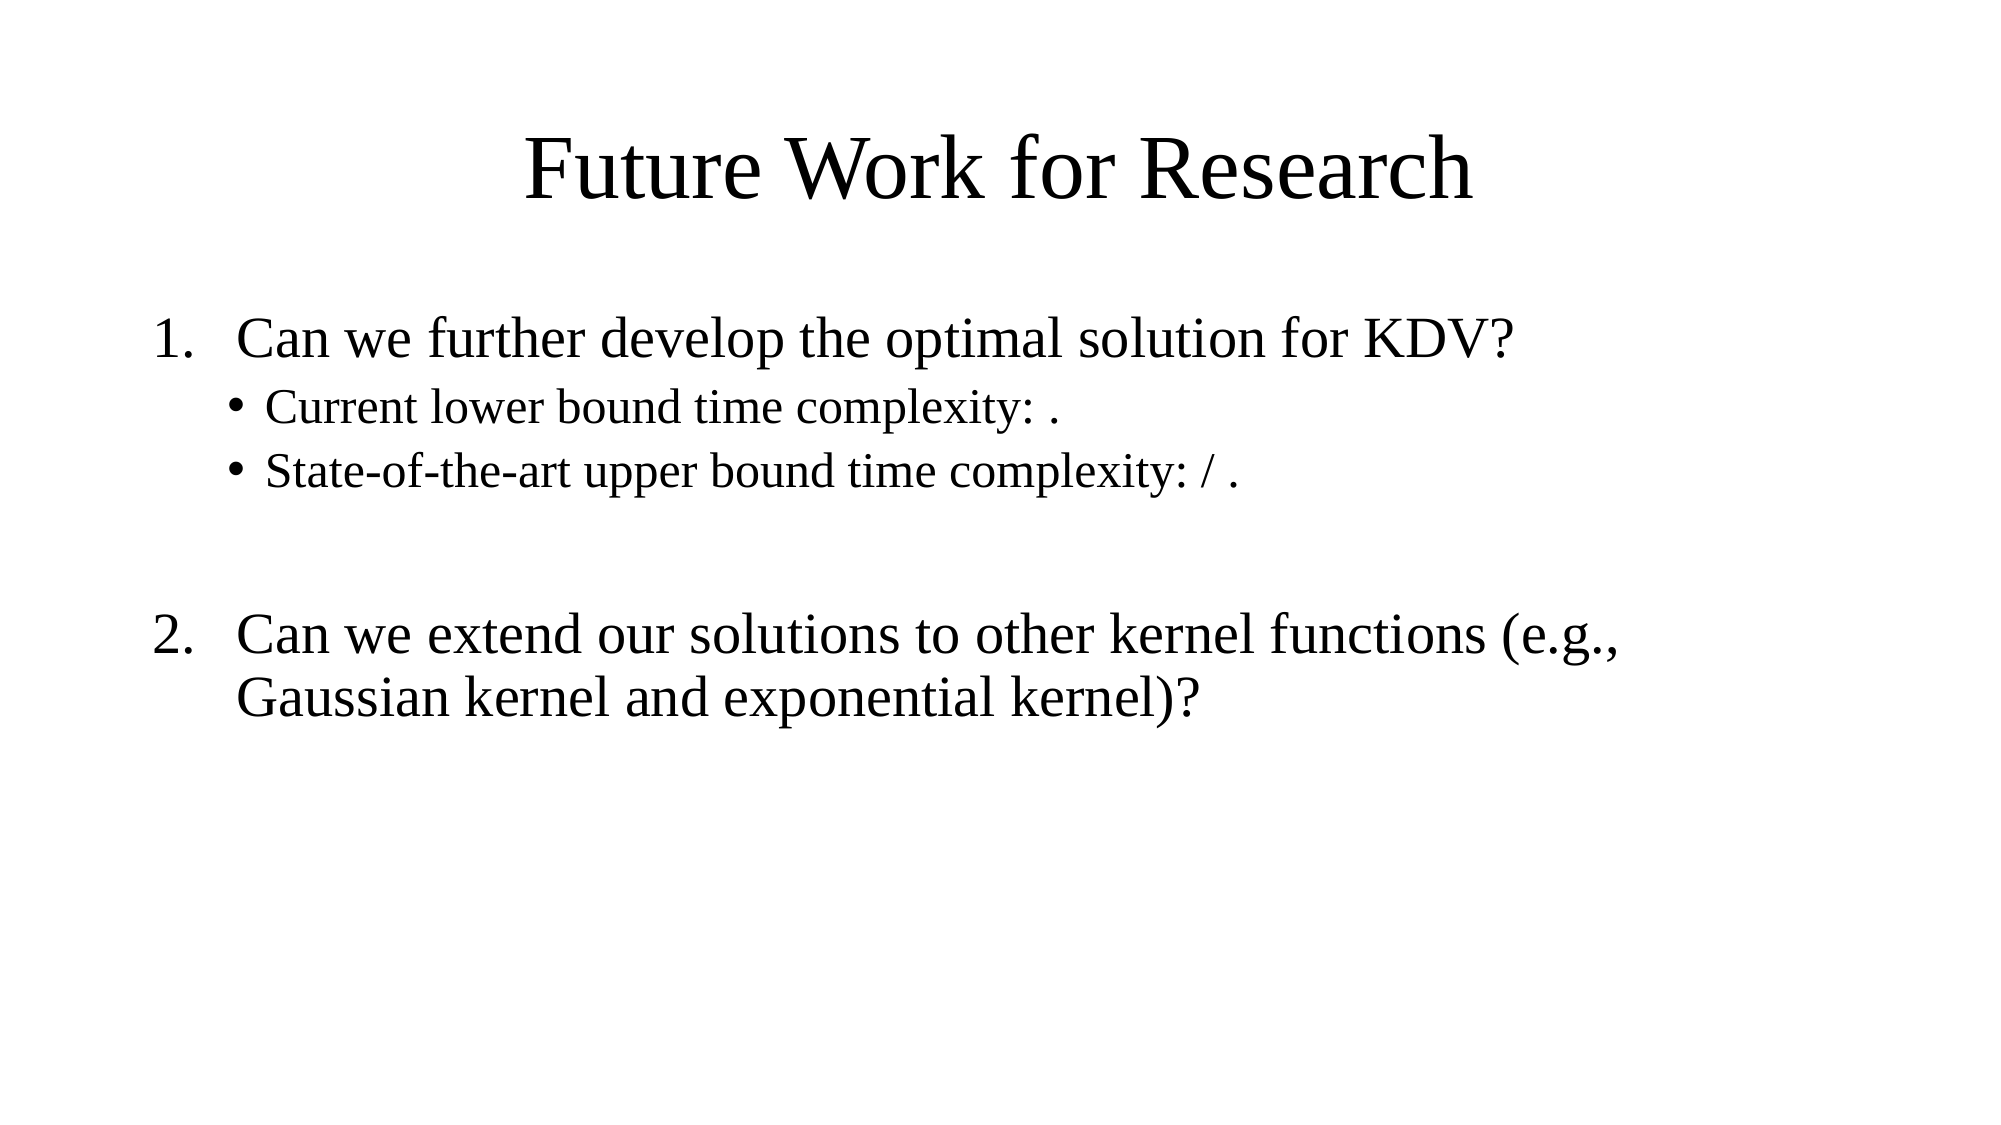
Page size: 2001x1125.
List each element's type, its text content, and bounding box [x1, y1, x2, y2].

title Future Work for Research [137, 59, 1863, 278]
